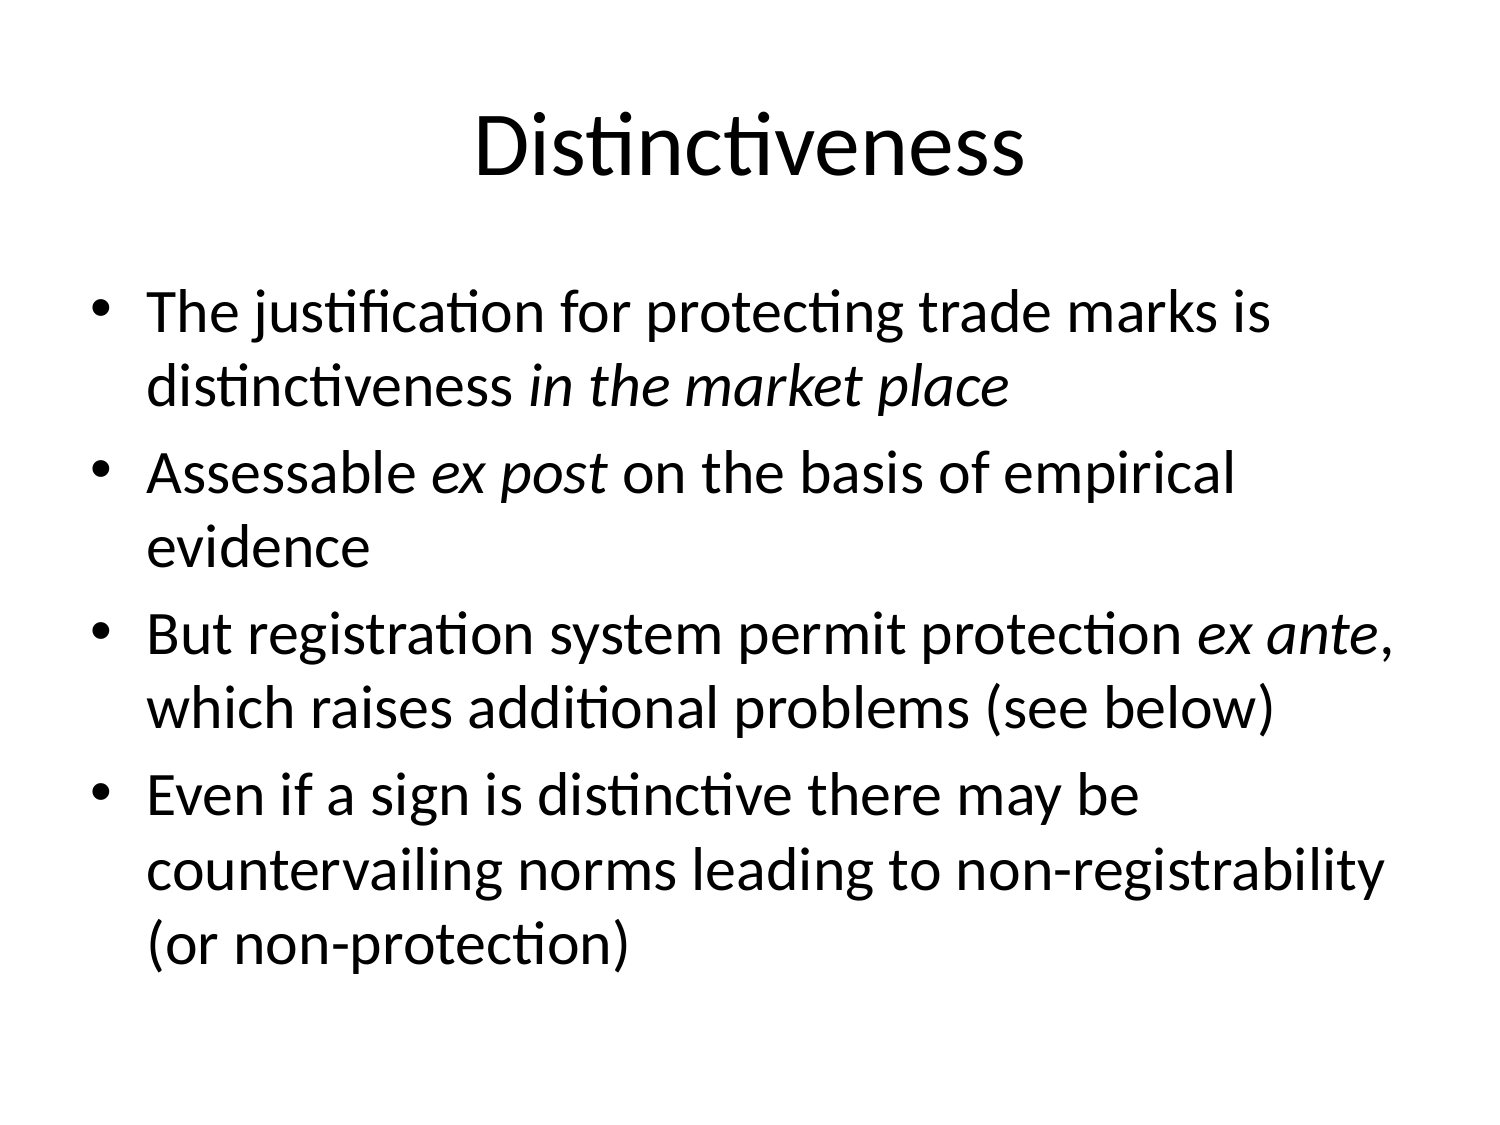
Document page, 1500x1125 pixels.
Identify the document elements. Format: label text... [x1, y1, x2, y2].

title Distinctiveness [75, 45, 1425, 233]
list The justification for protecting trade marks is distinctiveness in the market place Assessable ex post on the basis of empirical evidence But registration system permit protection ex ante, which raises additional problems (see below) Even if a sign is distinctive there may be countervailing norms leading to non-registrability (or non-protection) [75, 262, 1425, 1005]
